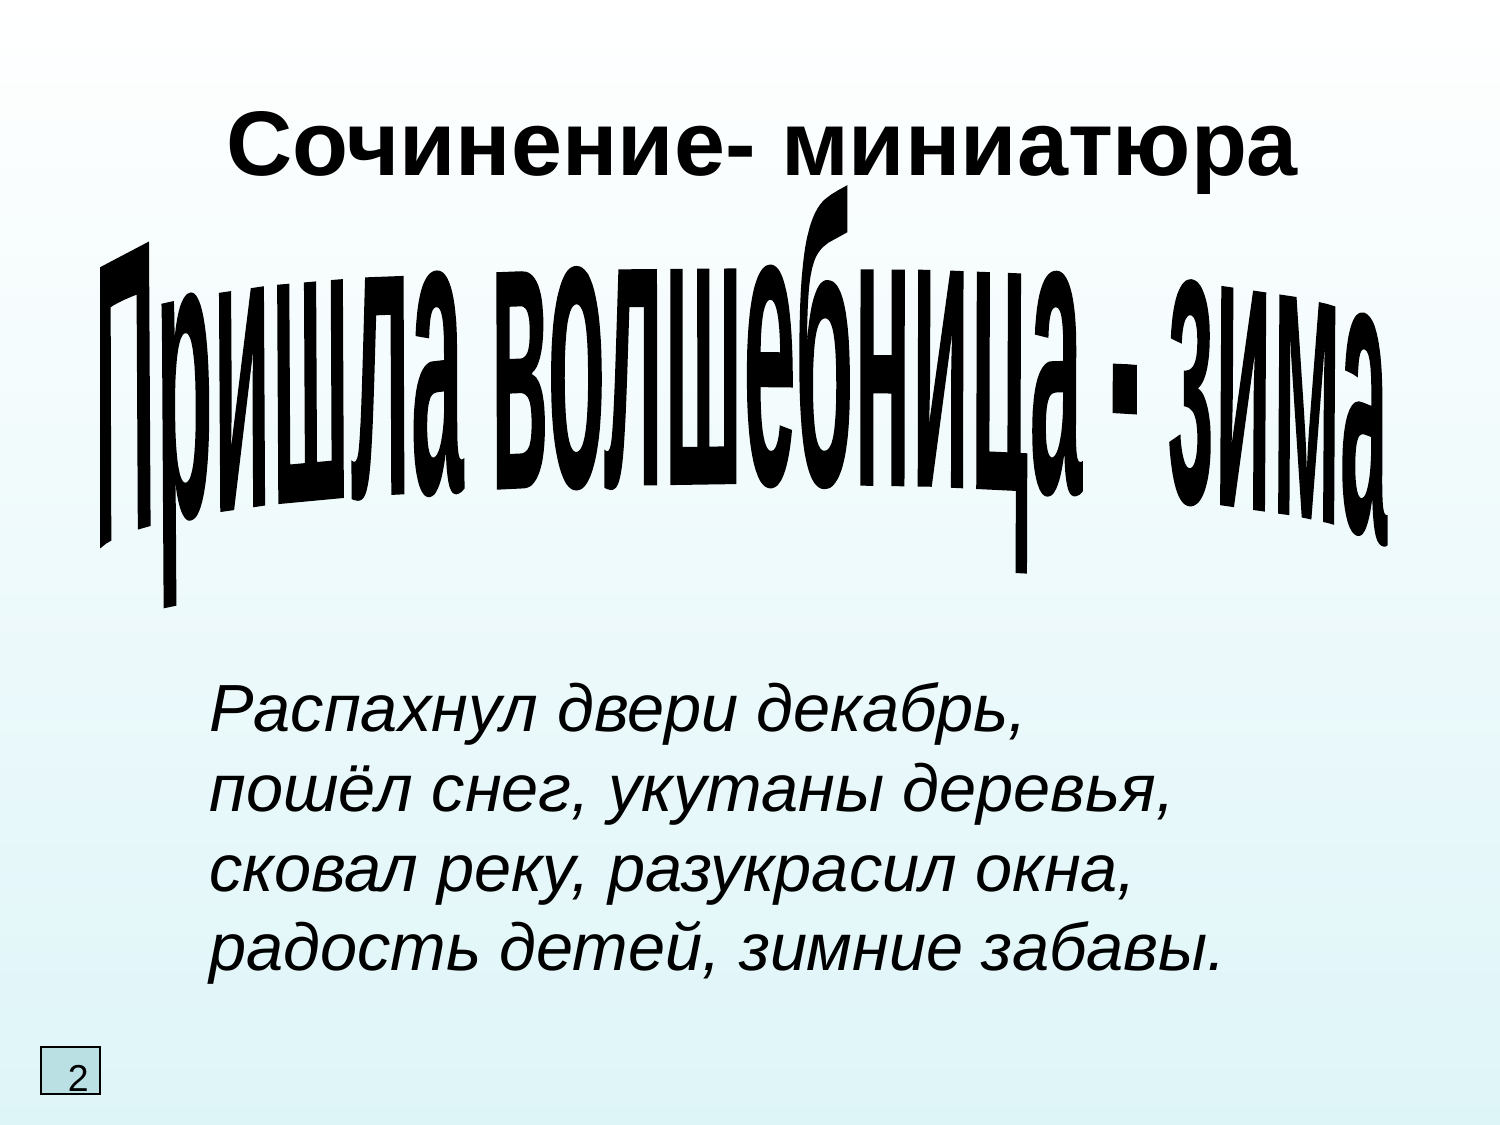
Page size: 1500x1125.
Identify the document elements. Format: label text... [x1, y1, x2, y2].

text_box [41, 1046, 53, 1094]
text_box Распахнул двери декабрь, пошёл снег, укутаны деревья, сковал реку, разукрасил окна, радость детей, зимние забавы. [194, 656, 1246, 992]
text_box [89, 1046, 101, 1094]
title Сочинение- миниатюра [74, 44, 1426, 233]
text_box 2 [53, 1046, 89, 1107]
